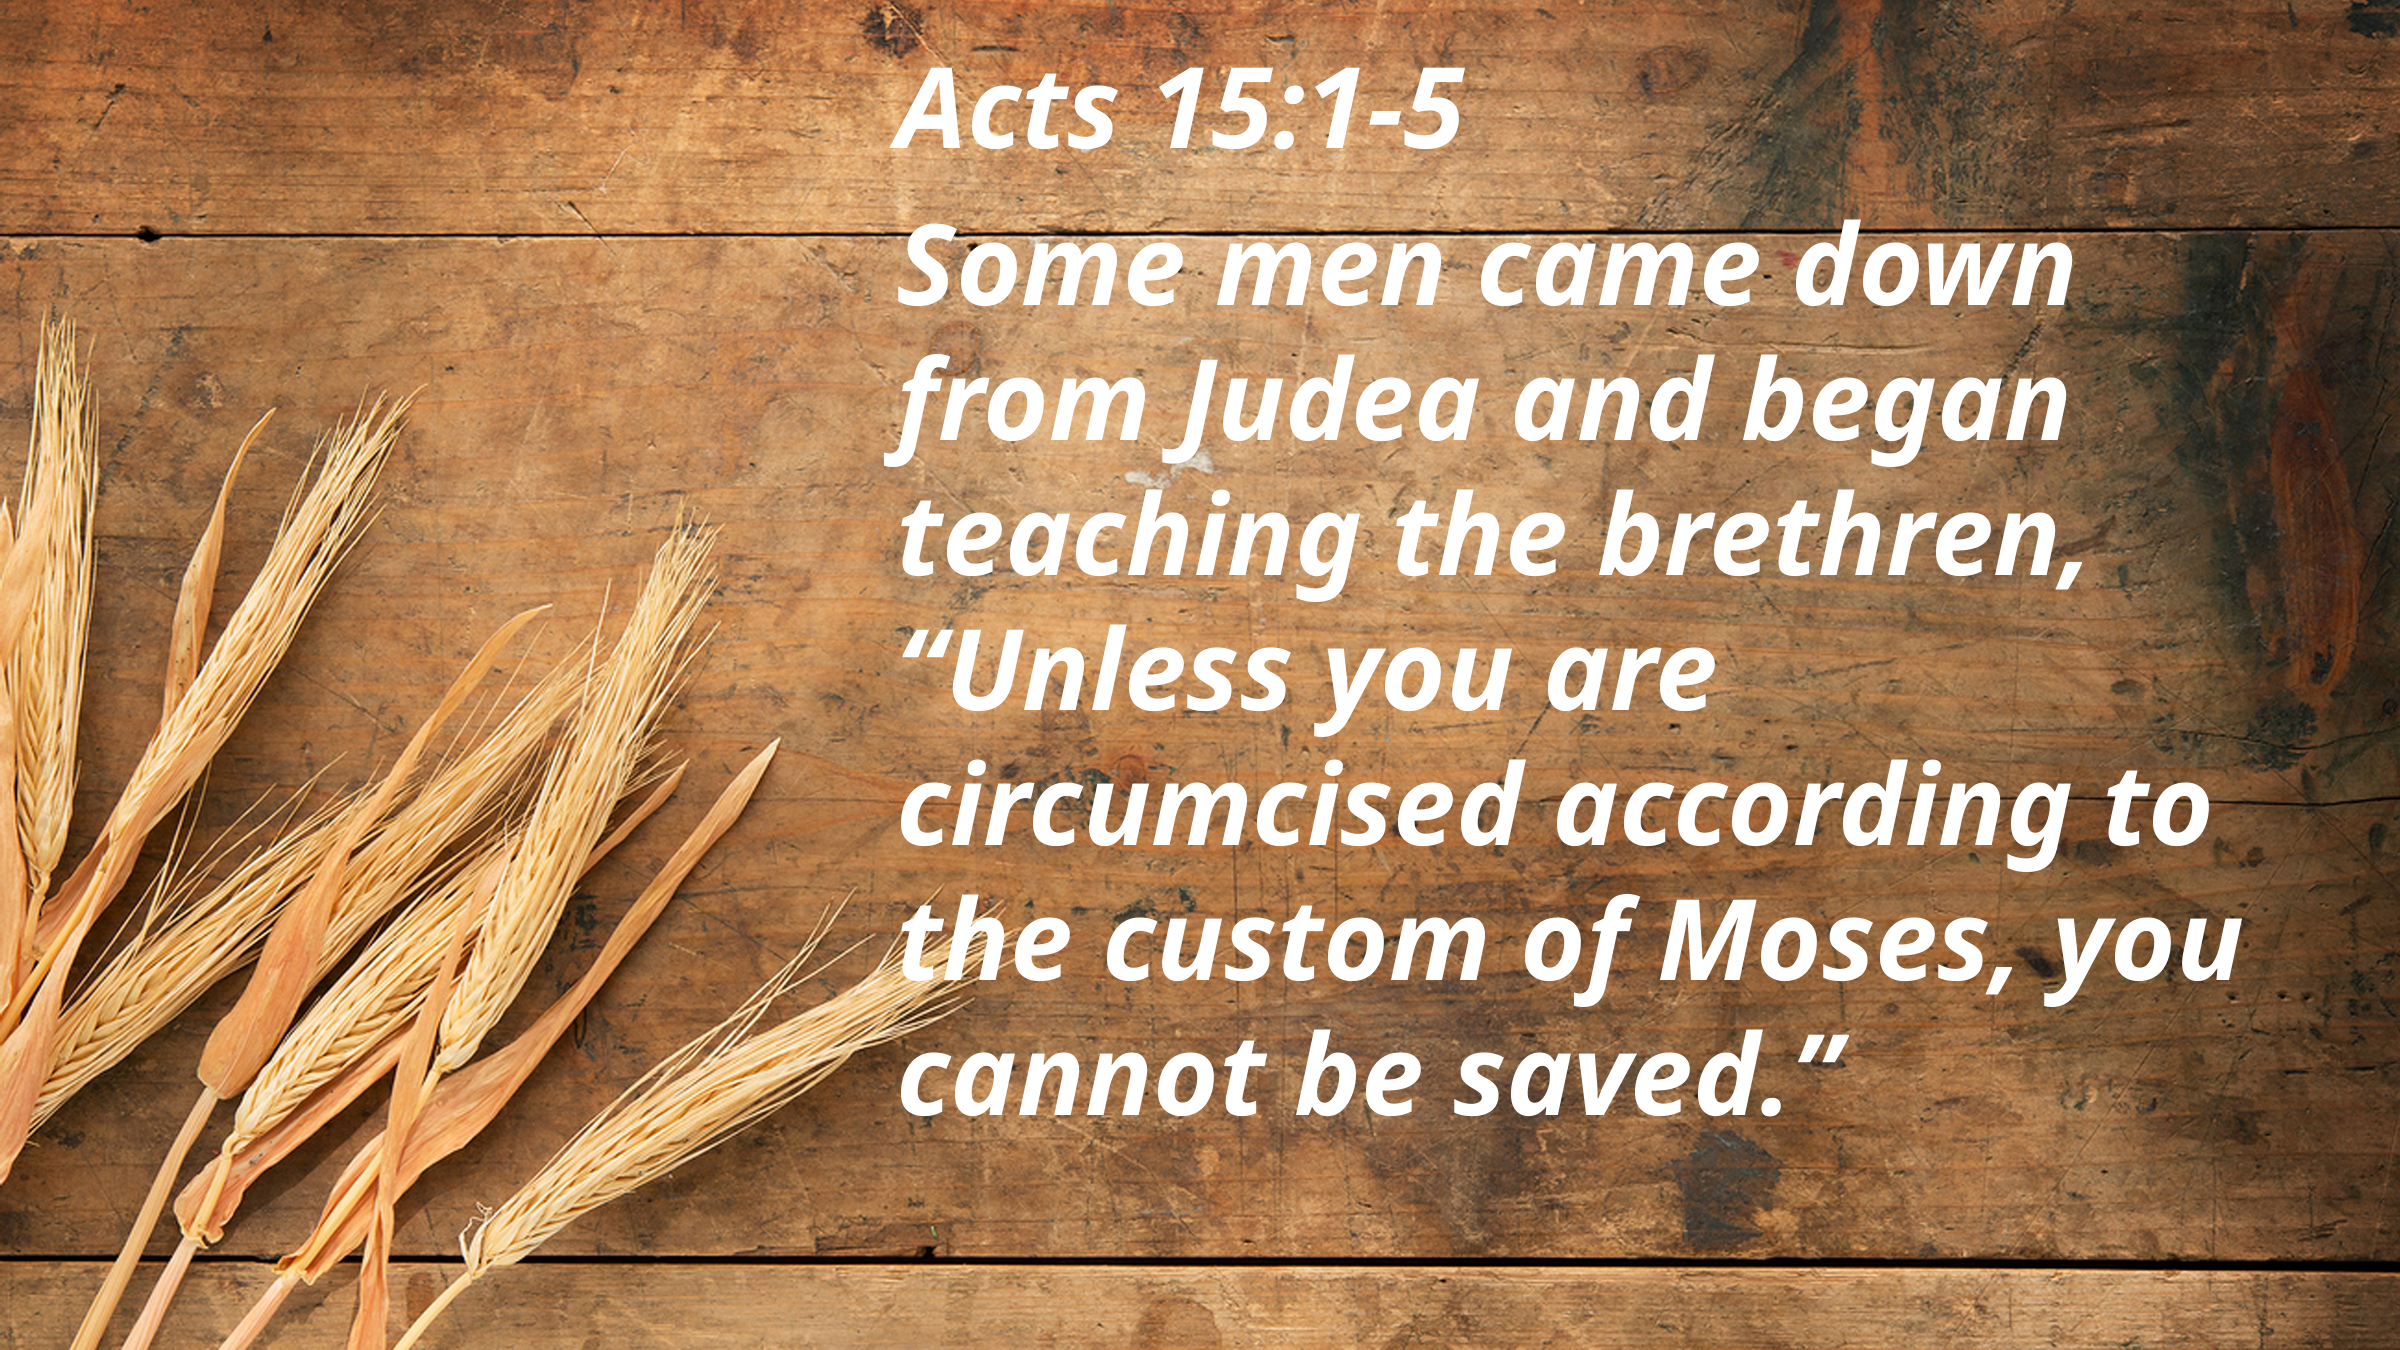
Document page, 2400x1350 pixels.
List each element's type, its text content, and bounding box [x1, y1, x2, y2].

picture [0, 0, 2400, 1350]
list Acts 15:1-5 Some men came down from Judea and began teaching the brethren, “Unless you are circumcised according to the custom of Moses, you cannot be saved.” [875, 24, 2375, 1350]
